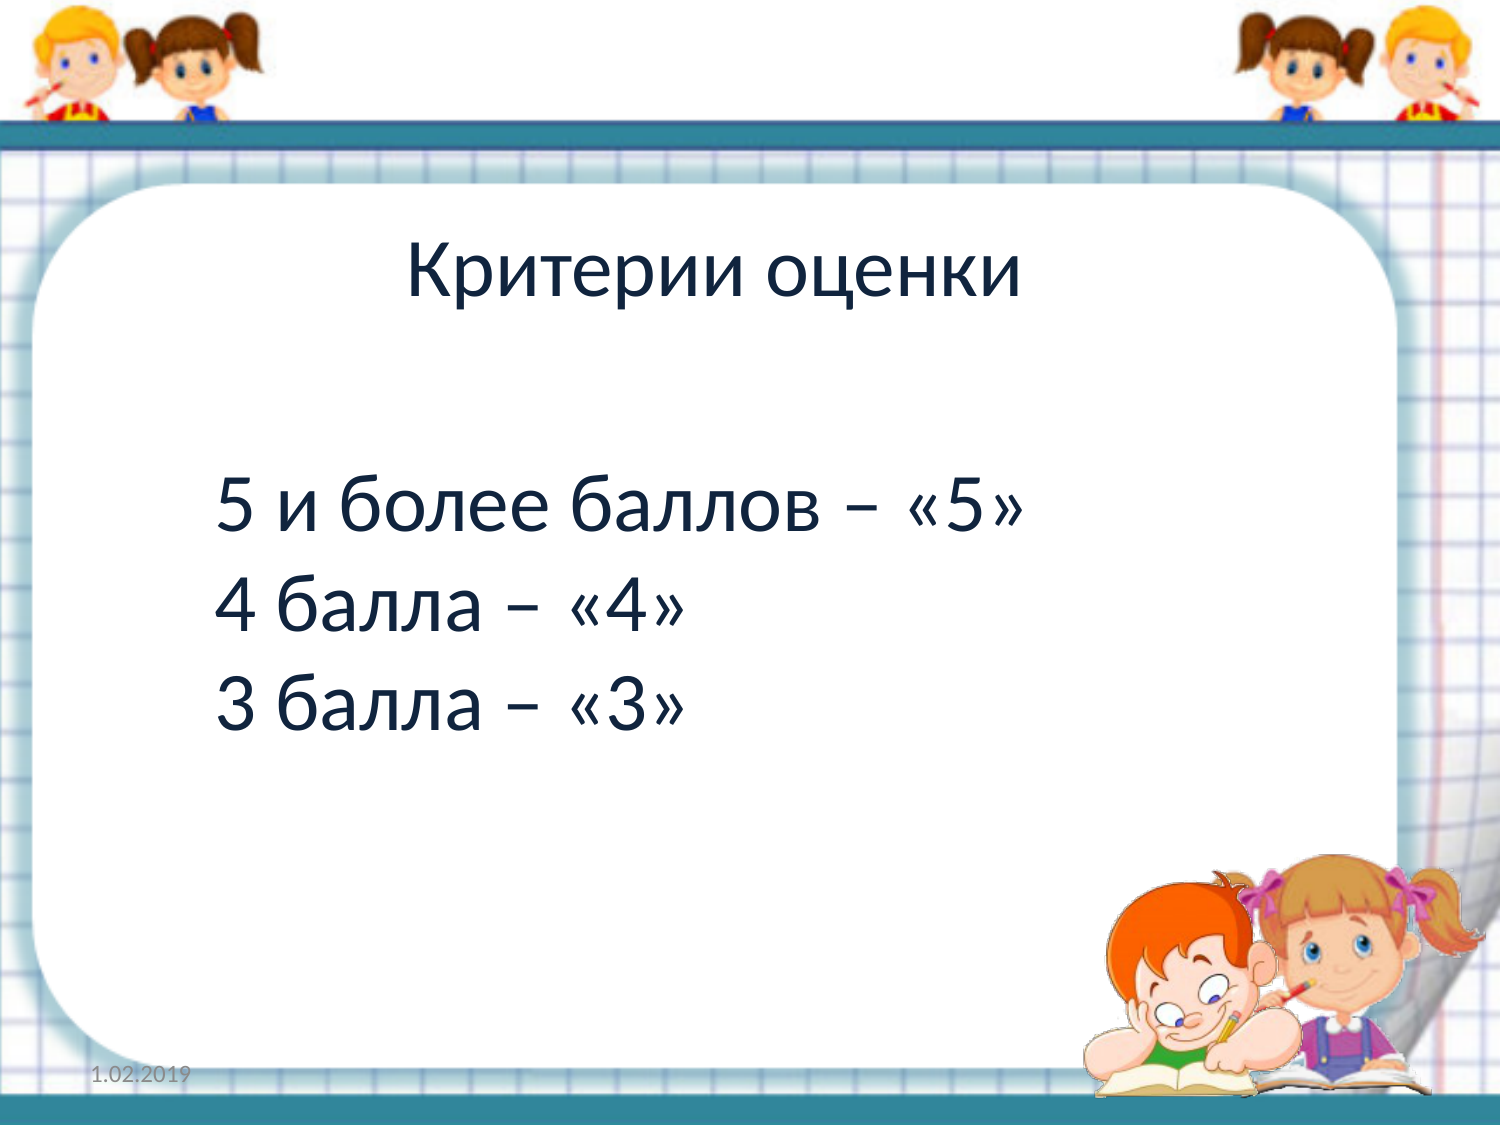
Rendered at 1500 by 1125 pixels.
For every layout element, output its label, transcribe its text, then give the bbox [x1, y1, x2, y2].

picture [0, 0, 1500, 1125]
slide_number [75, 1042, 425, 1103]
text_box 5 и более баллов – «5» 4 балла – «4» 3 балла – «3» [199, 363, 1348, 832]
title Критерии оценки [35, 199, 1395, 329]
